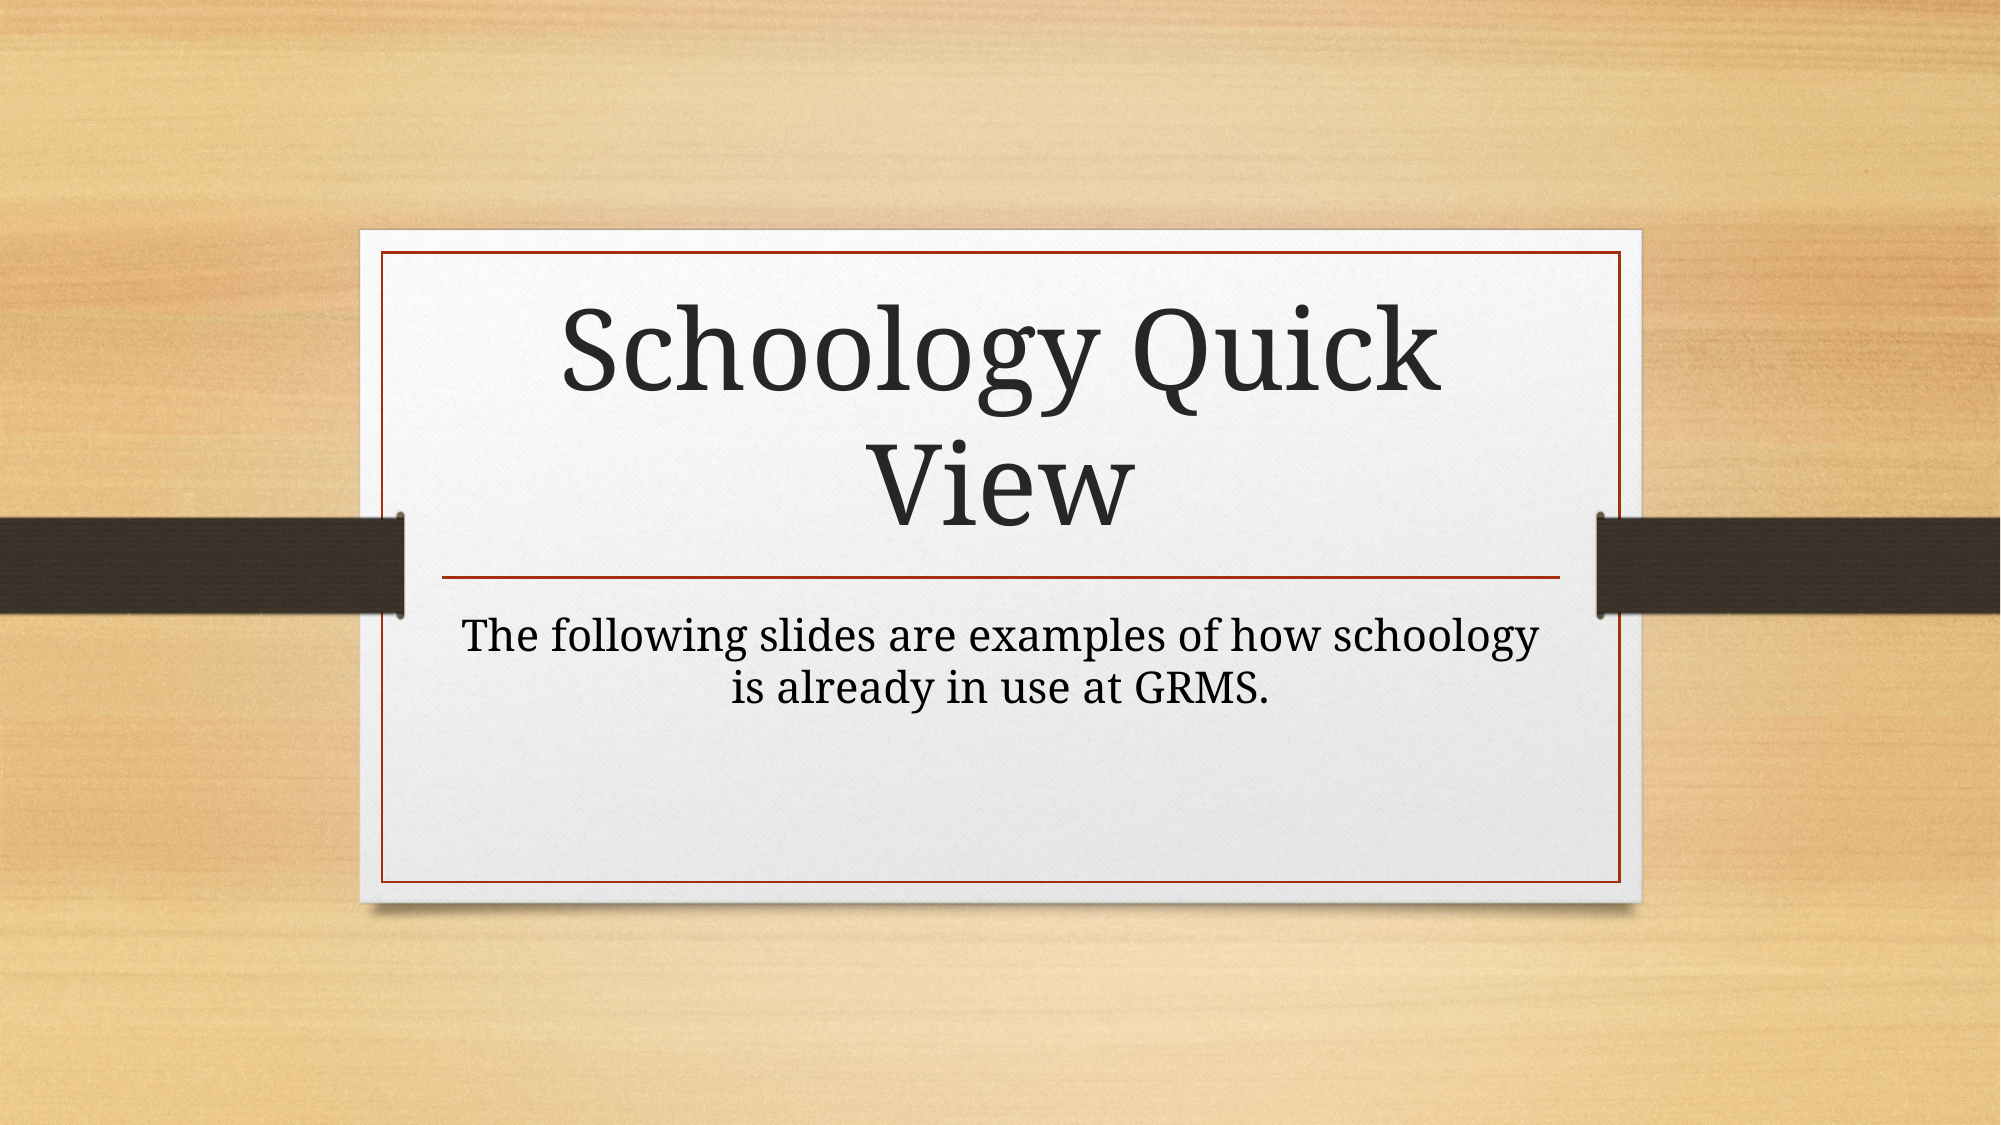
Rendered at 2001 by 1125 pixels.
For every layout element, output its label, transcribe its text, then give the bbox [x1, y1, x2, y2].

picture [0, 0, 2001, 1125]
subtitle The following slides are examples of how schoology is already in use at GRMS. [441, 600, 1560, 817]
title Schoology Quick View [441, 306, 1560, 556]
